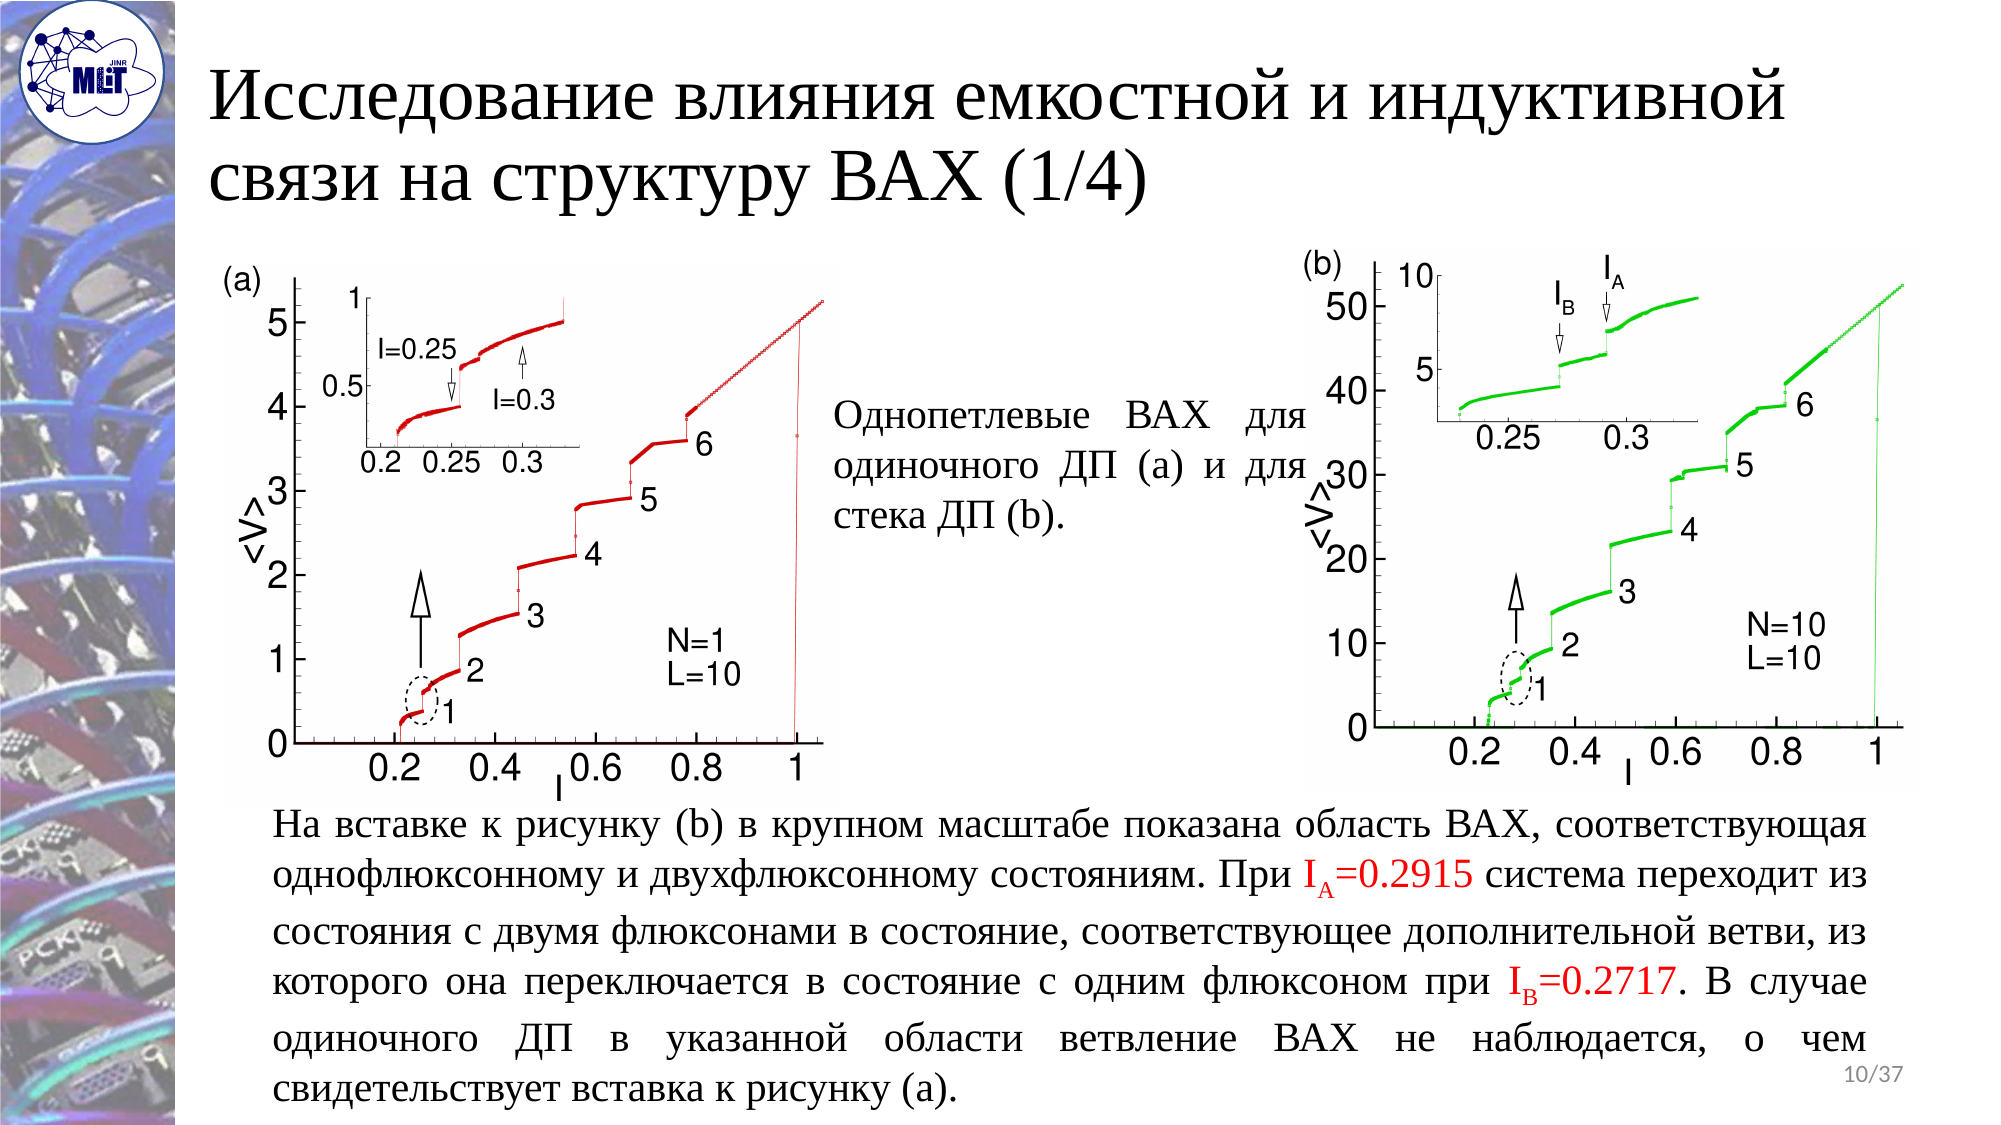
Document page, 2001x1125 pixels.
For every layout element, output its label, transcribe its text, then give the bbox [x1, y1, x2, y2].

slide_number 10 [1883, 1042, 1919, 1103]
picture [1301, 244, 1919, 794]
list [221, 260, 839, 810]
text_box Однопетлевые ВАХ для одиночного ДП (a) и для стека ДП (b). [839, 378, 1301, 544]
title Исследование влияния емкостной и индуктивной связи на структуру ВАХ (1/4) [193, 27, 1919, 245]
text_box На вставке к рисунку (b) в крупном масштабе показана область ВАХ, соответствующая однофлюксонному и двухфлюксонному состояниям. При IA=0.2915 система переходит из состояния с двумя флюксонами в состояние, соответствующее дополнительной ветви, из которого она переключается в состояние с одним флюксоном при IB=0.2717. В случае одиночного ДП в указанной области ветвление ВАХ не наблюдается, о чем свидетельствует вставка к рисунку (a). [257, 788, 1883, 1118]
picture [27, 27, 156, 117]
